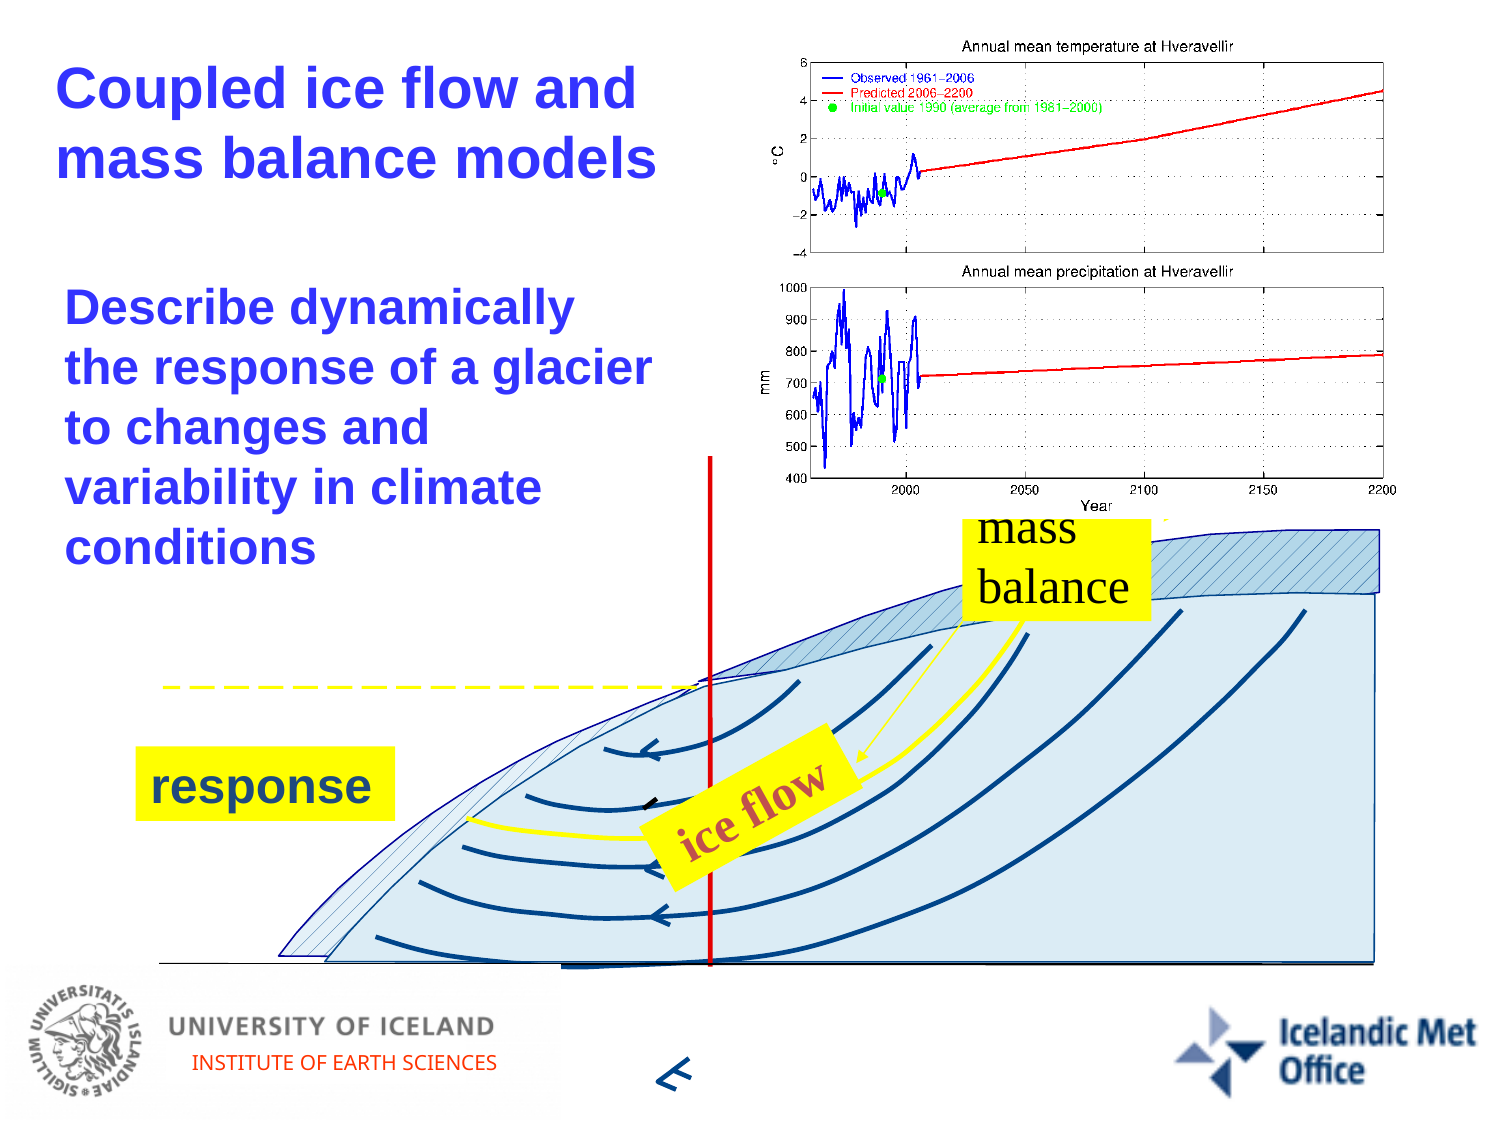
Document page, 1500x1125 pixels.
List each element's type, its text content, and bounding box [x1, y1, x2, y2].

text_box [651, 905, 671, 925]
text_box Describe dynamically the response of a glacier to changes and variability in climate conditions [49, 267, 680, 582]
text_box [748, 633, 1029, 853]
text_box [711, 609, 1306, 962]
text_box [324, 820, 506, 962]
text_box [646, 861, 665, 878]
text_box [673, 1058, 692, 1079]
text_box [711, 609, 1182, 913]
text_box [643, 739, 659, 751]
text_box Coupled ice flow and mass balance models [41, 42, 756, 198]
text_box [462, 829, 657, 868]
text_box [4, 963, 562, 1120]
text_box ice flow [638, 722, 864, 893]
text_box [466, 604, 1033, 839]
text_box [278, 688, 692, 957]
text_box [480, 685, 710, 812]
text_box [711, 585, 962, 680]
text_box [418, 856, 710, 919]
text_box [698, 676, 710, 682]
text_box [603, 711, 710, 755]
text_box [1152, 529, 1380, 599]
text_box [711, 680, 800, 725]
picture [1152, 987, 1495, 1118]
text_box [712, 592, 1375, 963]
picture [761, 30, 1408, 519]
text_box [657, 1070, 677, 1090]
text_box [711, 626, 958, 711]
text_box mass balance [962, 528, 1152, 622]
text_box response [135, 746, 396, 821]
text_box [375, 903, 710, 964]
